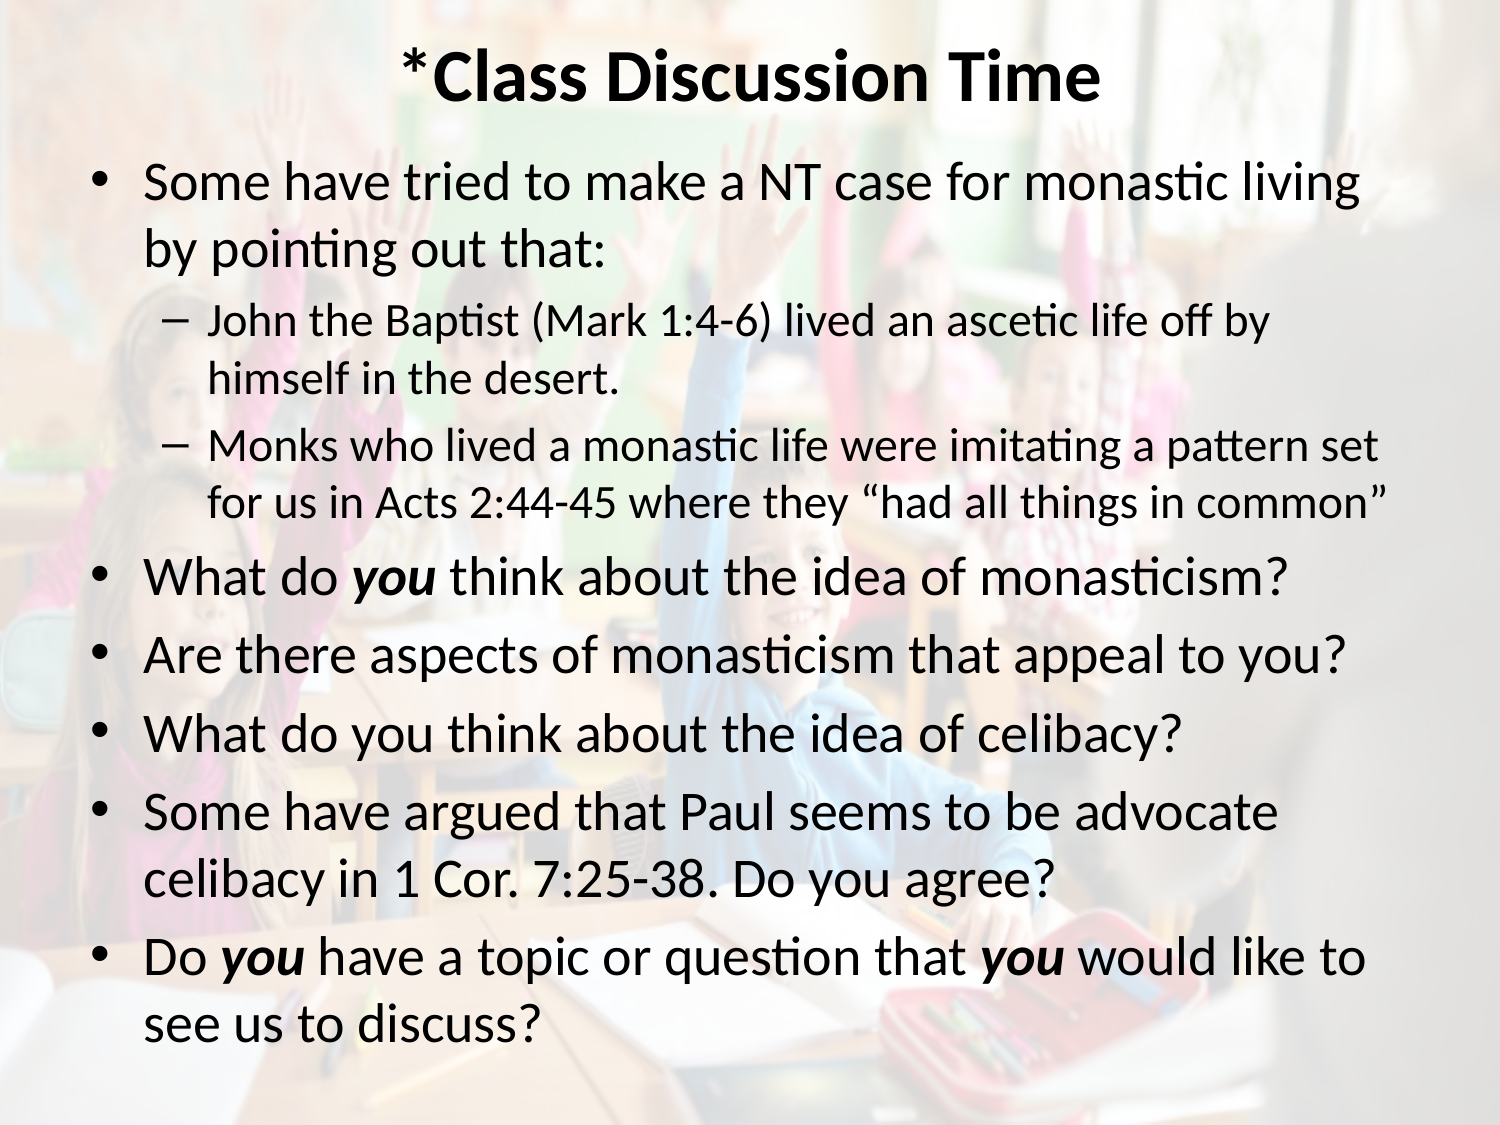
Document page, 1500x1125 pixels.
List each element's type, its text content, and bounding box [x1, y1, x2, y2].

title *Class Discussion Time [0, 4, 1500, 138]
list Some have tried to make a NT case for monastic living by pointing out that: John the Baptist (Mark 1:4-6) lived an ascetic life off by himself in the desert. Monks who lived a monastic life were imitating a pattern set for us in Acts 2:44-45 where they “had all things in common” What do you think about the idea of monasticism? Are there aspects of monasticism that appeal to you? What do you think about the idea of celibacy? Some have argued that Paul seems to be advocate celibacy in 1 Cor. 7:25-38. Do you agree? Do you have a topic or question that you would like to see us to discuss? [75, 137, 1425, 1100]
